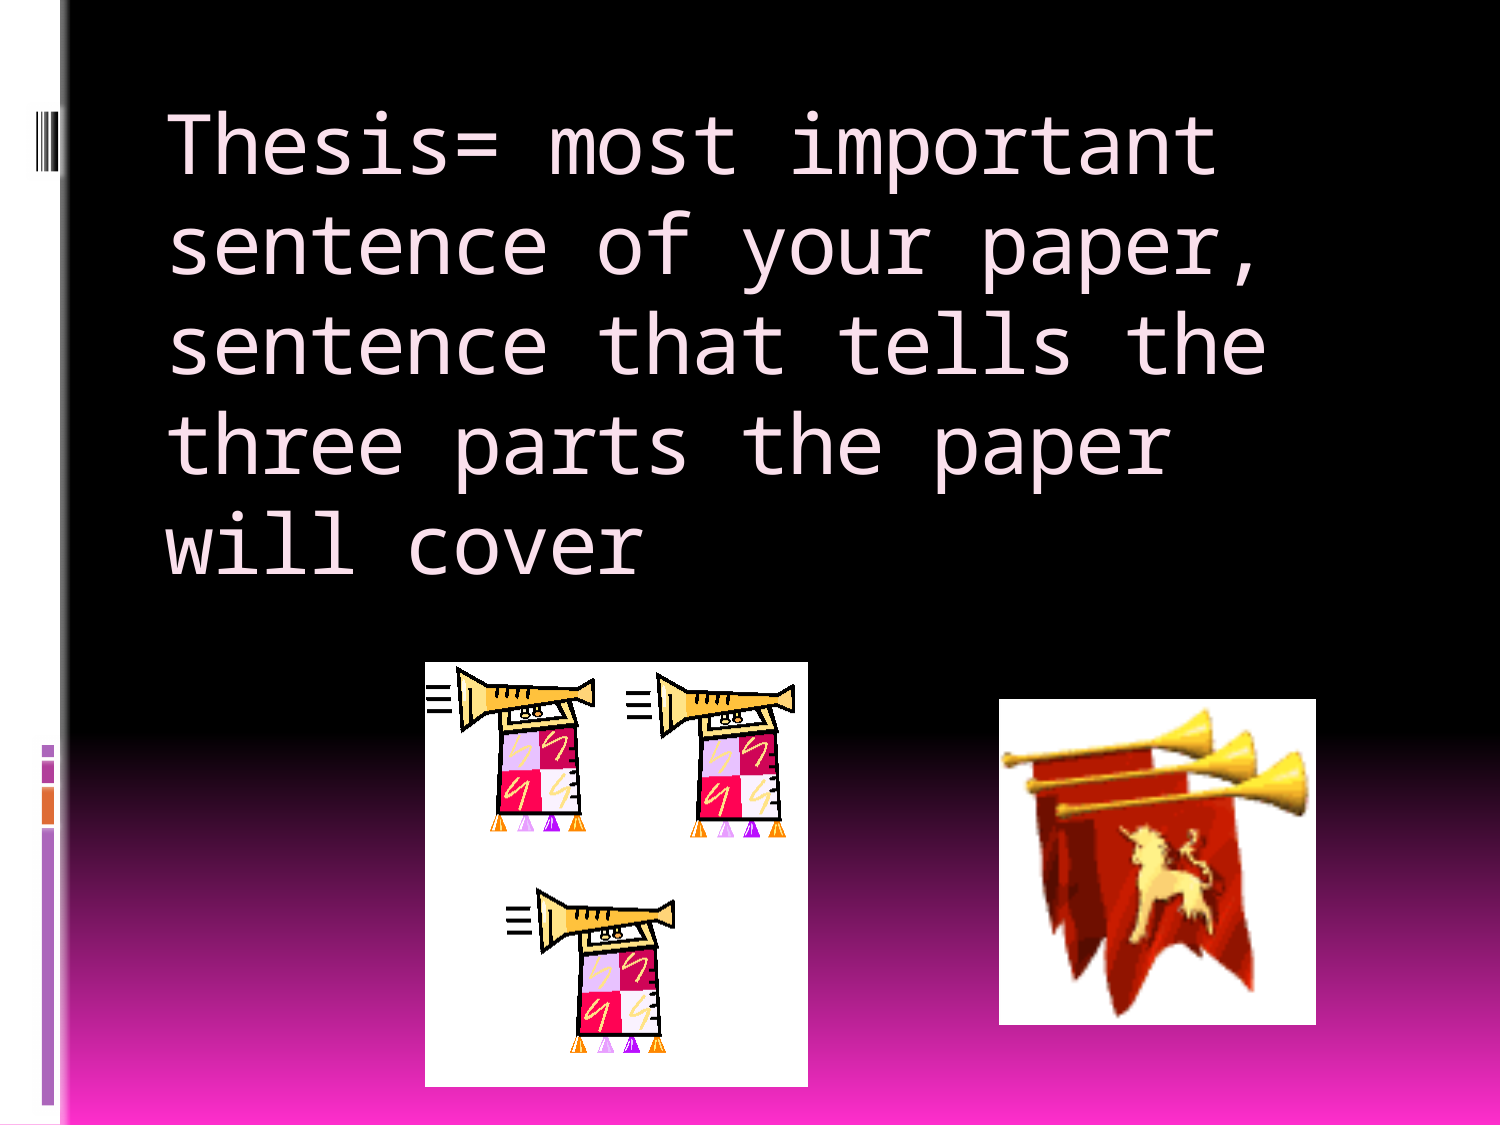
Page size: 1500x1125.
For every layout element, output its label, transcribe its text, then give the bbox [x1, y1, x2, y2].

picture [999, 699, 1316, 1026]
picture [424, 662, 809, 1087]
title Thesis= most important sentence of your paper, sentence that tells the three parts the paper will cover [150, 83, 1425, 234]
